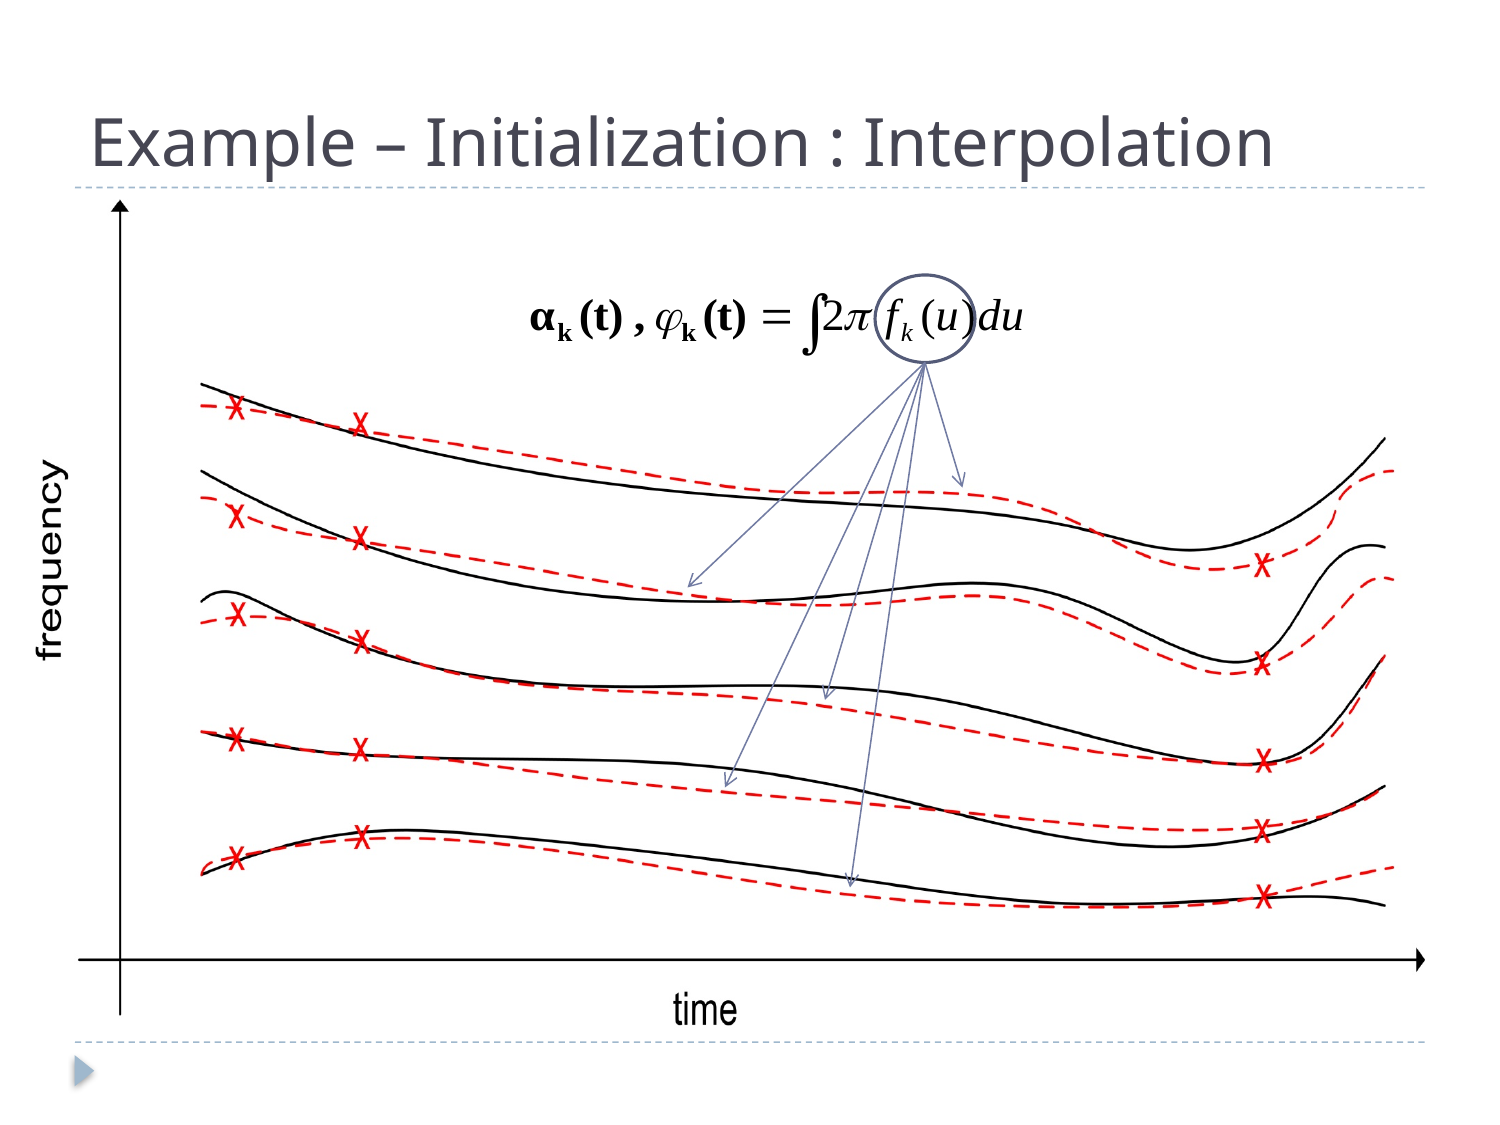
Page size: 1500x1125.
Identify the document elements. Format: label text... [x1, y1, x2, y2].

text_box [687, 362, 724, 588]
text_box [724, 362, 849, 788]
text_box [849, 362, 926, 888]
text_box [928, 362, 963, 488]
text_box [523, 278, 1034, 361]
title Example – Initialization : Interpolation [75, 24, 1425, 188]
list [24, 199, 1426, 1038]
